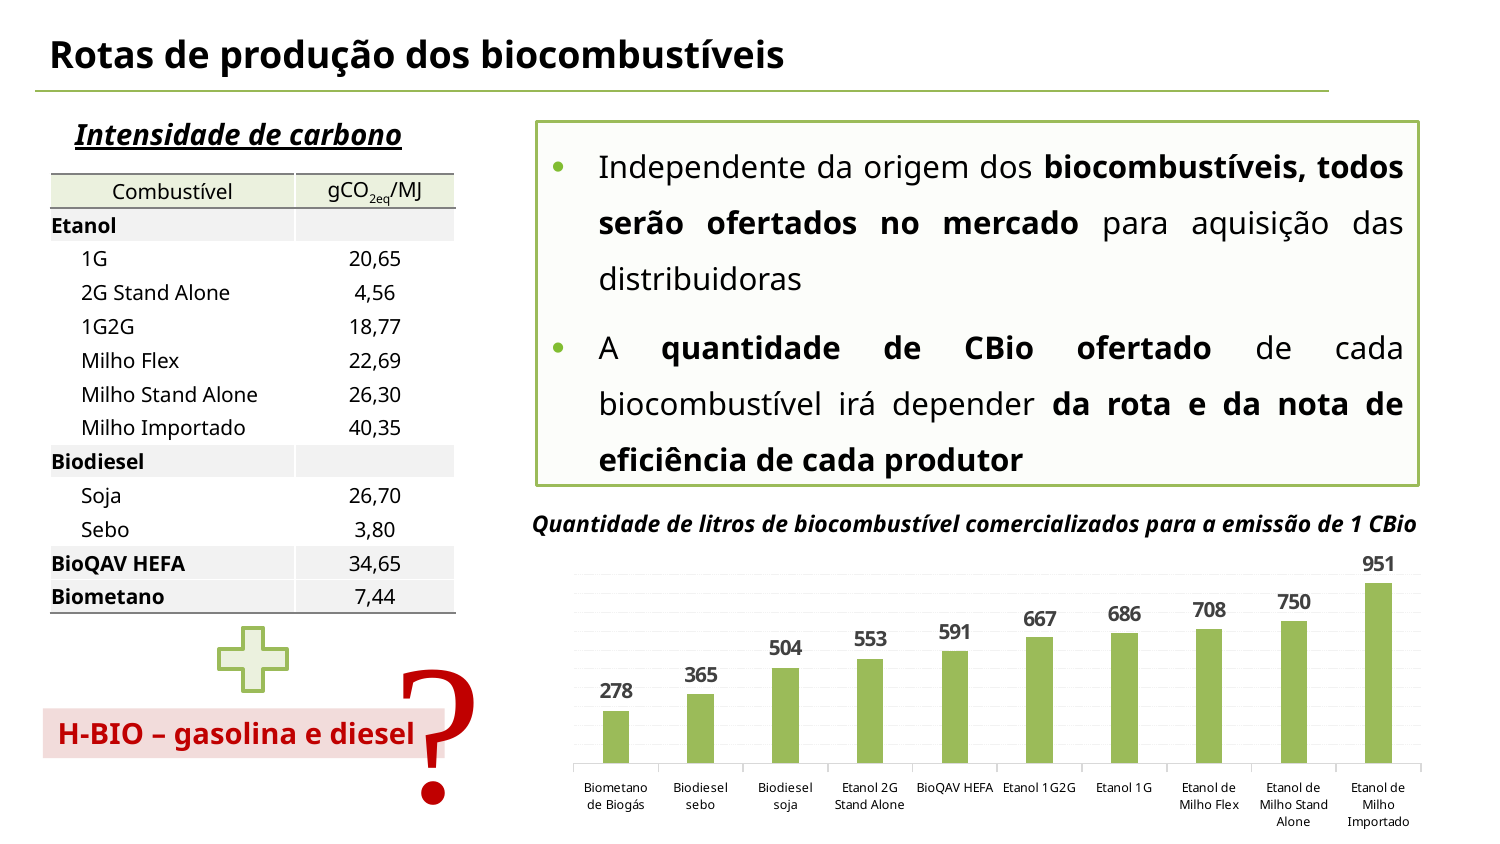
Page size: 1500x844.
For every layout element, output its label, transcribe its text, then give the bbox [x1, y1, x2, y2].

table_header gCO2eq/MJ [296, 175, 454, 207]
table_cell 1G2G [51, 310, 294, 342]
table_cell 4,56 [296, 276, 454, 308]
text_box Intensidade de carbono [60, 108, 456, 159]
text_box Independente da origem dos biocombustíveis, todos serão ofertados no mercado para aquisição das distribuidoras A quantidade de CBio ofertado de cada biocombustível irá depender da rota e da nota de eficiência de cada produtor [536, 121, 1419, 486]
table_cell 26,70 [296, 479, 454, 511]
table_cell 26,30 [296, 378, 454, 410]
table_cell [296, 209, 454, 241]
table_cell Etanol [51, 209, 294, 241]
text_box Quantidade de litros de biocombustível comercializados para a emissão de 1 CBio [517, 502, 1471, 545]
text_box H-BIO – gasolina e diesel [42, 708, 379, 759]
table_cell 20,65 [296, 242, 454, 274]
table_cell 34,65 [296, 546, 454, 579]
table_cell 40,35 [296, 411, 454, 443]
table_cell Sebo [51, 513, 294, 545]
table_cell 22,69 [296, 344, 454, 376]
table_cell 18,77 [296, 310, 454, 342]
table_cell 3,80 [296, 513, 454, 545]
table_header Combustível [51, 175, 294, 207]
text_box Rotas de produção dos biocombustíveis [34, 23, 800, 84]
table_cell 1G [51, 242, 294, 274]
table_cell Biodiesel [51, 445, 294, 477]
text_box ? [379, 595, 497, 844]
text_box [217, 626, 289, 693]
table_cell 2G Stand Alone [51, 276, 294, 308]
table_cell 7,44 [296, 580, 454, 612]
table_cell Milho Importado [51, 411, 294, 443]
table_cell Biometano [51, 580, 294, 612]
table_cell Milho Flex [51, 344, 294, 376]
table_cell Soja [51, 479, 294, 511]
table_cell BioQAV HEFA [51, 546, 294, 579]
chart [552, 545, 1436, 842]
table_cell [296, 445, 454, 477]
table_cell Milho Stand Alone [51, 378, 294, 410]
